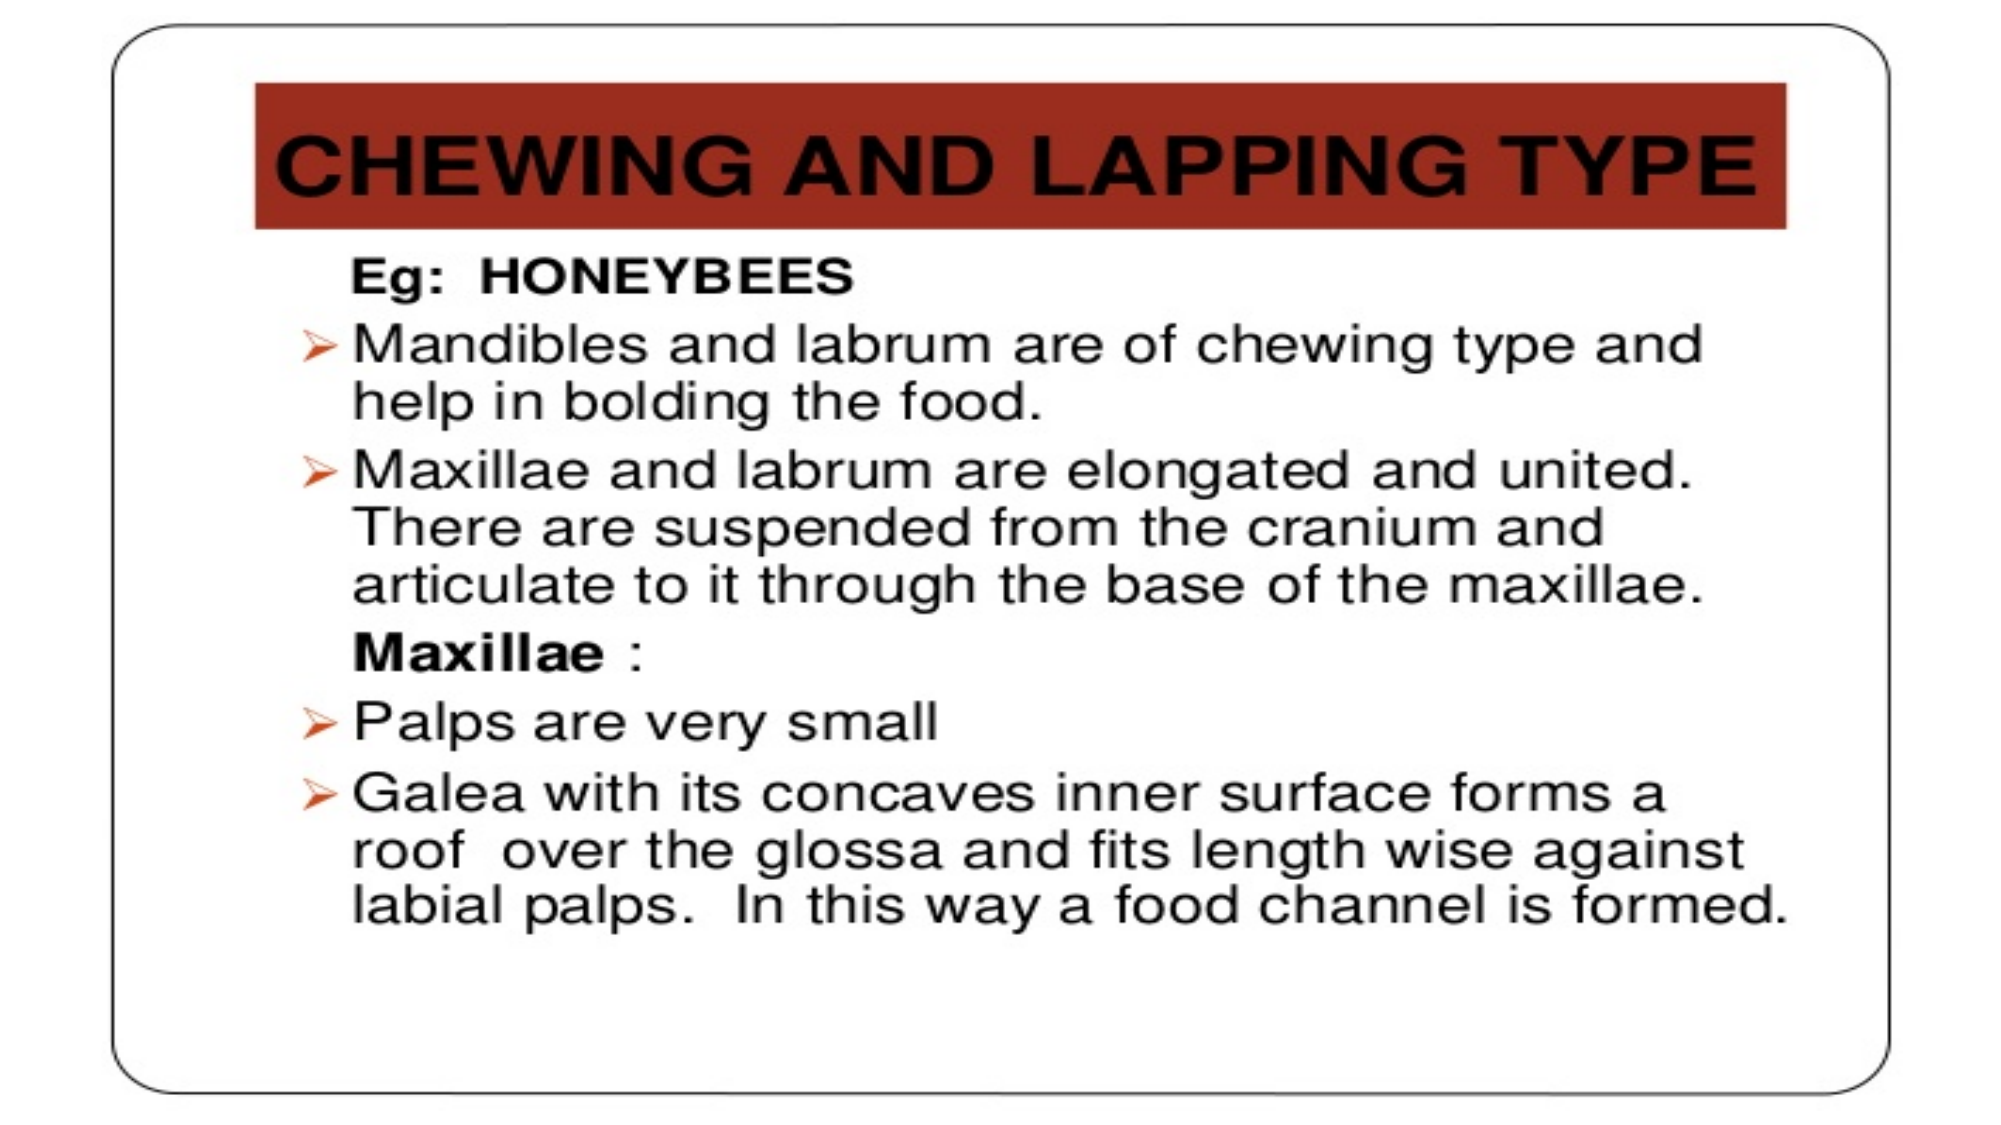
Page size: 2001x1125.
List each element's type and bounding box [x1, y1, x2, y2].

picture [101, 15, 1903, 1111]
